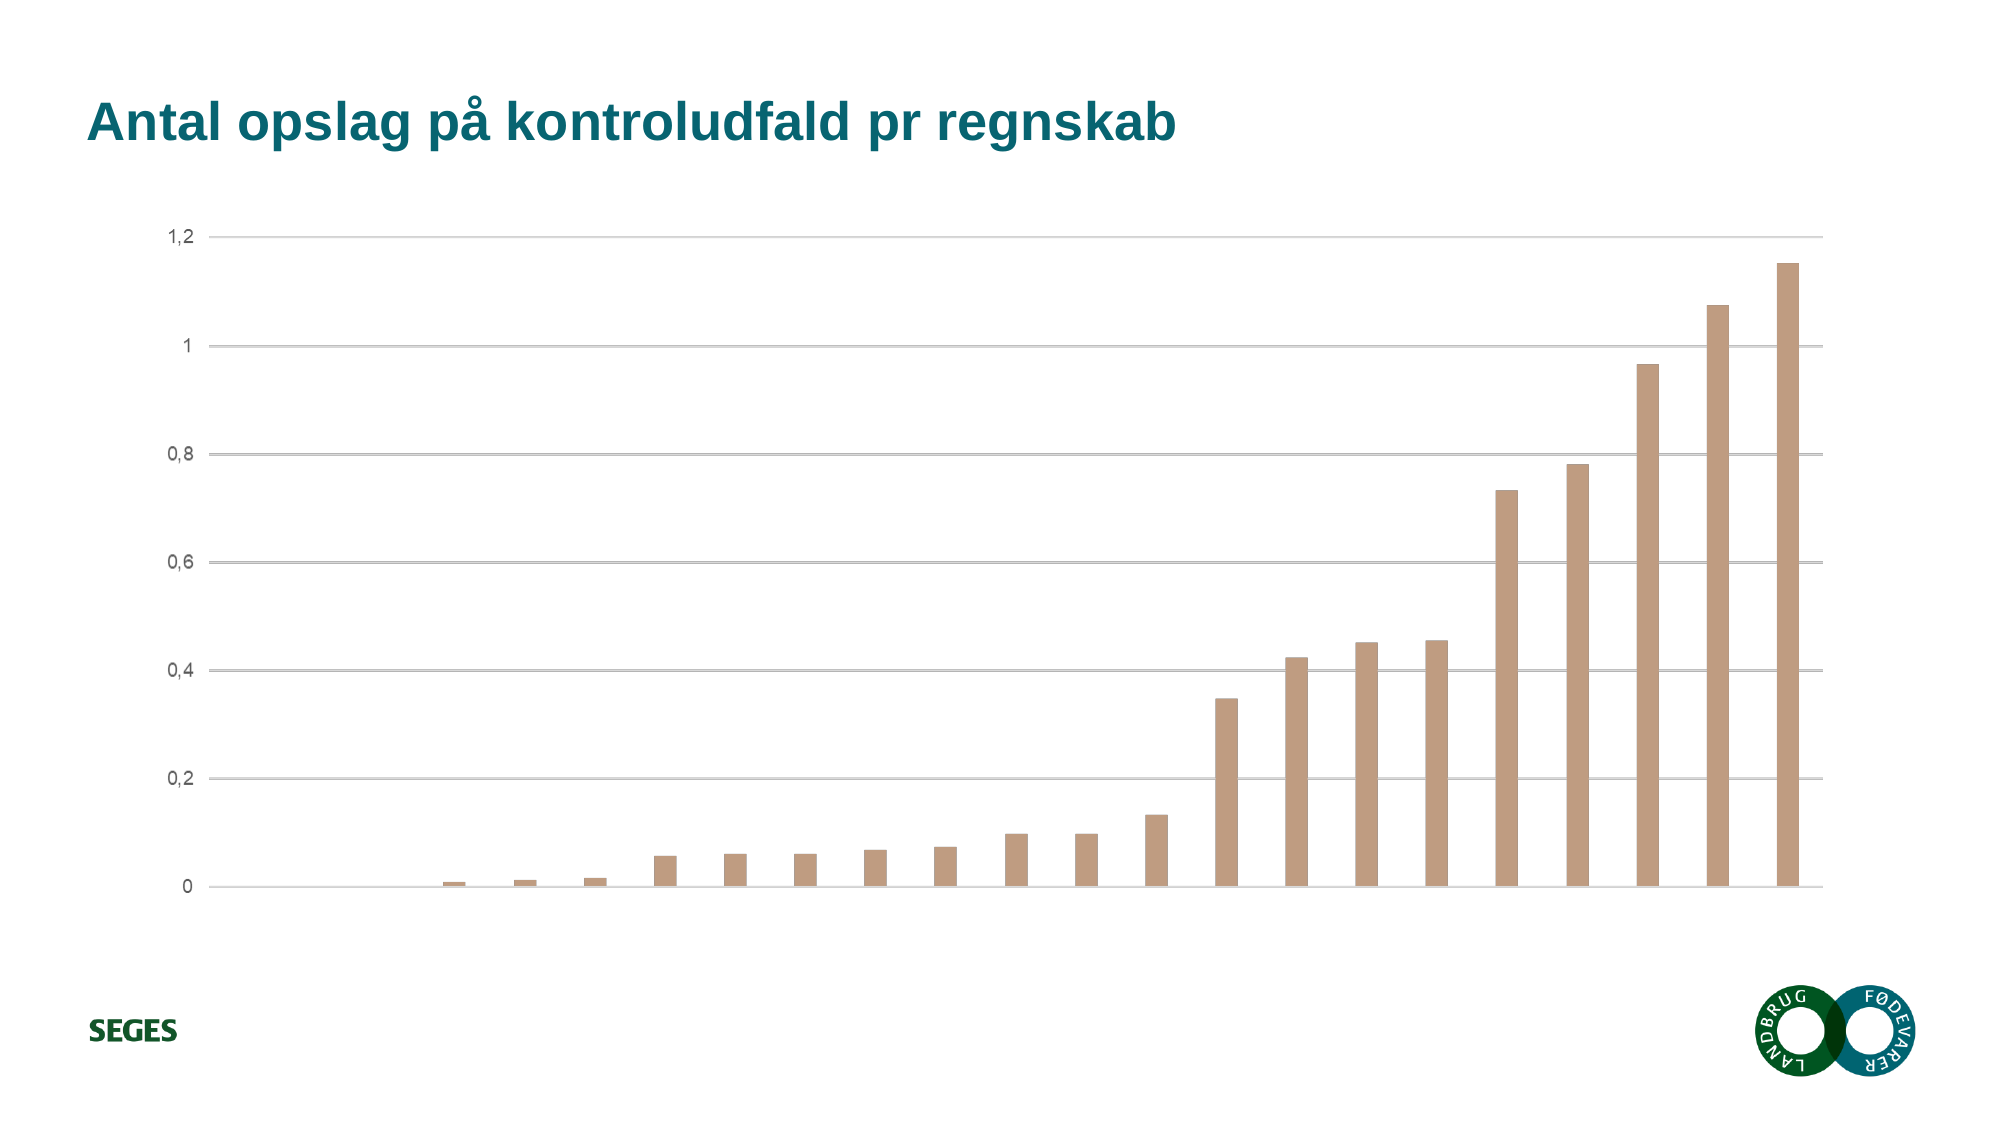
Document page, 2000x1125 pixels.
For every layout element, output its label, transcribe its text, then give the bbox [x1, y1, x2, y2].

picture [153, 214, 1847, 911]
title Antal opslag på kontroludfald pr regnskab [86, 64, 1627, 182]
picture [1752, 982, 1918, 1079]
picture [85, 1011, 180, 1049]
